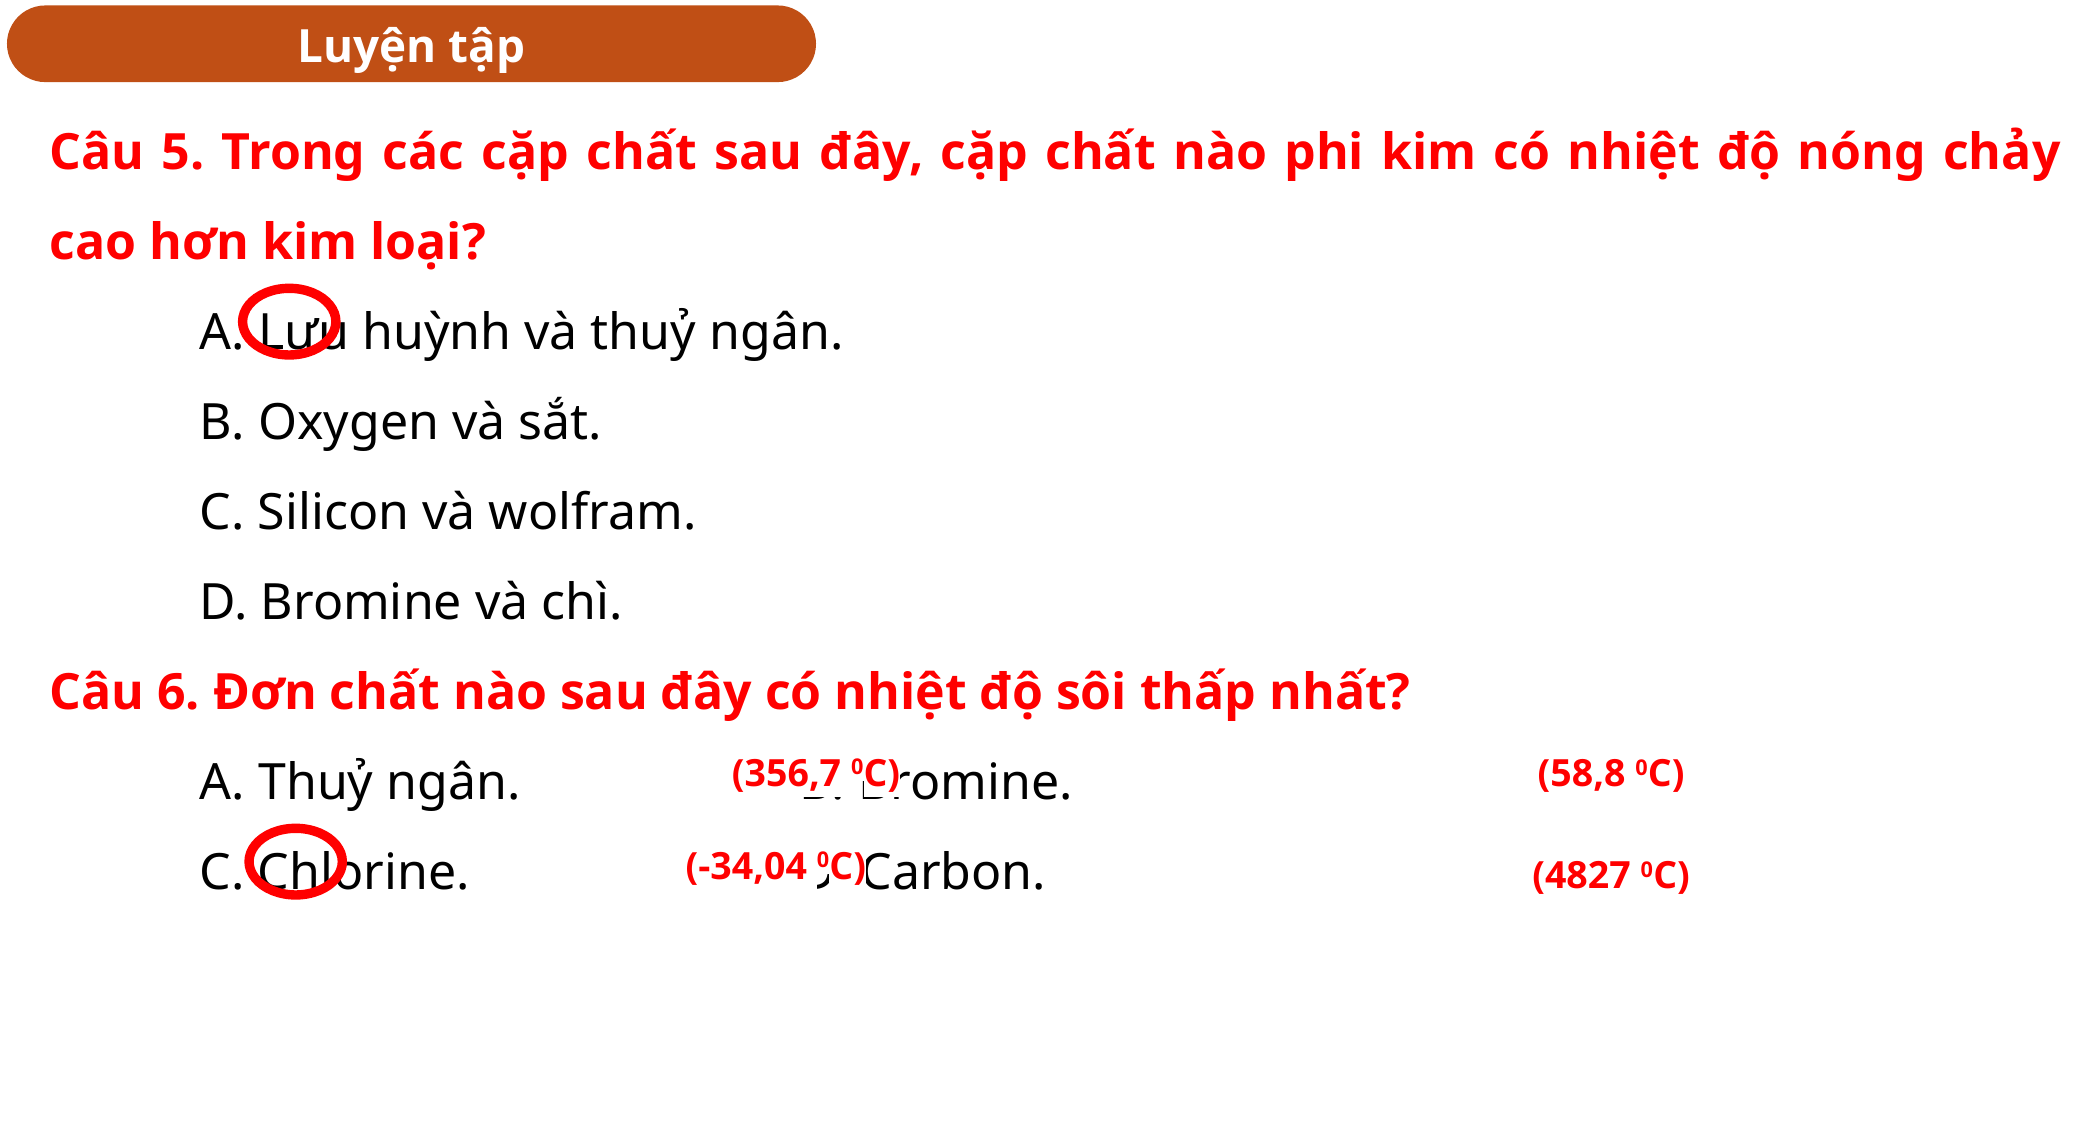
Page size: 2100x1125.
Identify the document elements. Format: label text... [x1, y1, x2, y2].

text_box (356,7 0C) [672, 741, 960, 802]
text_box [241, 286, 338, 357]
text_box (4827 0C) [1467, 843, 1755, 904]
text_box Luyện tập [5, 3, 818, 82]
text_box Câu 5. Trong các cặp chất sau đây, cặp chất nào phi kim có nhiệt độ nóng chảy cao hơn kim loại? A. Lưu huỳnh và thuỷ ngân. B. Oxygen và sắt. C. Silicon và wolfram. D. Bromine và chì. Câu 6. Đơn chất nào sau đây có nhiệt độ sôi thấp nhất? A. Thuỷ ngân. B. Bromine. C. Chlorine. D. Carbon. [34, 82, 2077, 907]
text_box (-34,04 0C) [632, 834, 920, 895]
text_box [247, 826, 344, 897]
text_box (58,8 0C) [1467, 741, 1755, 802]
